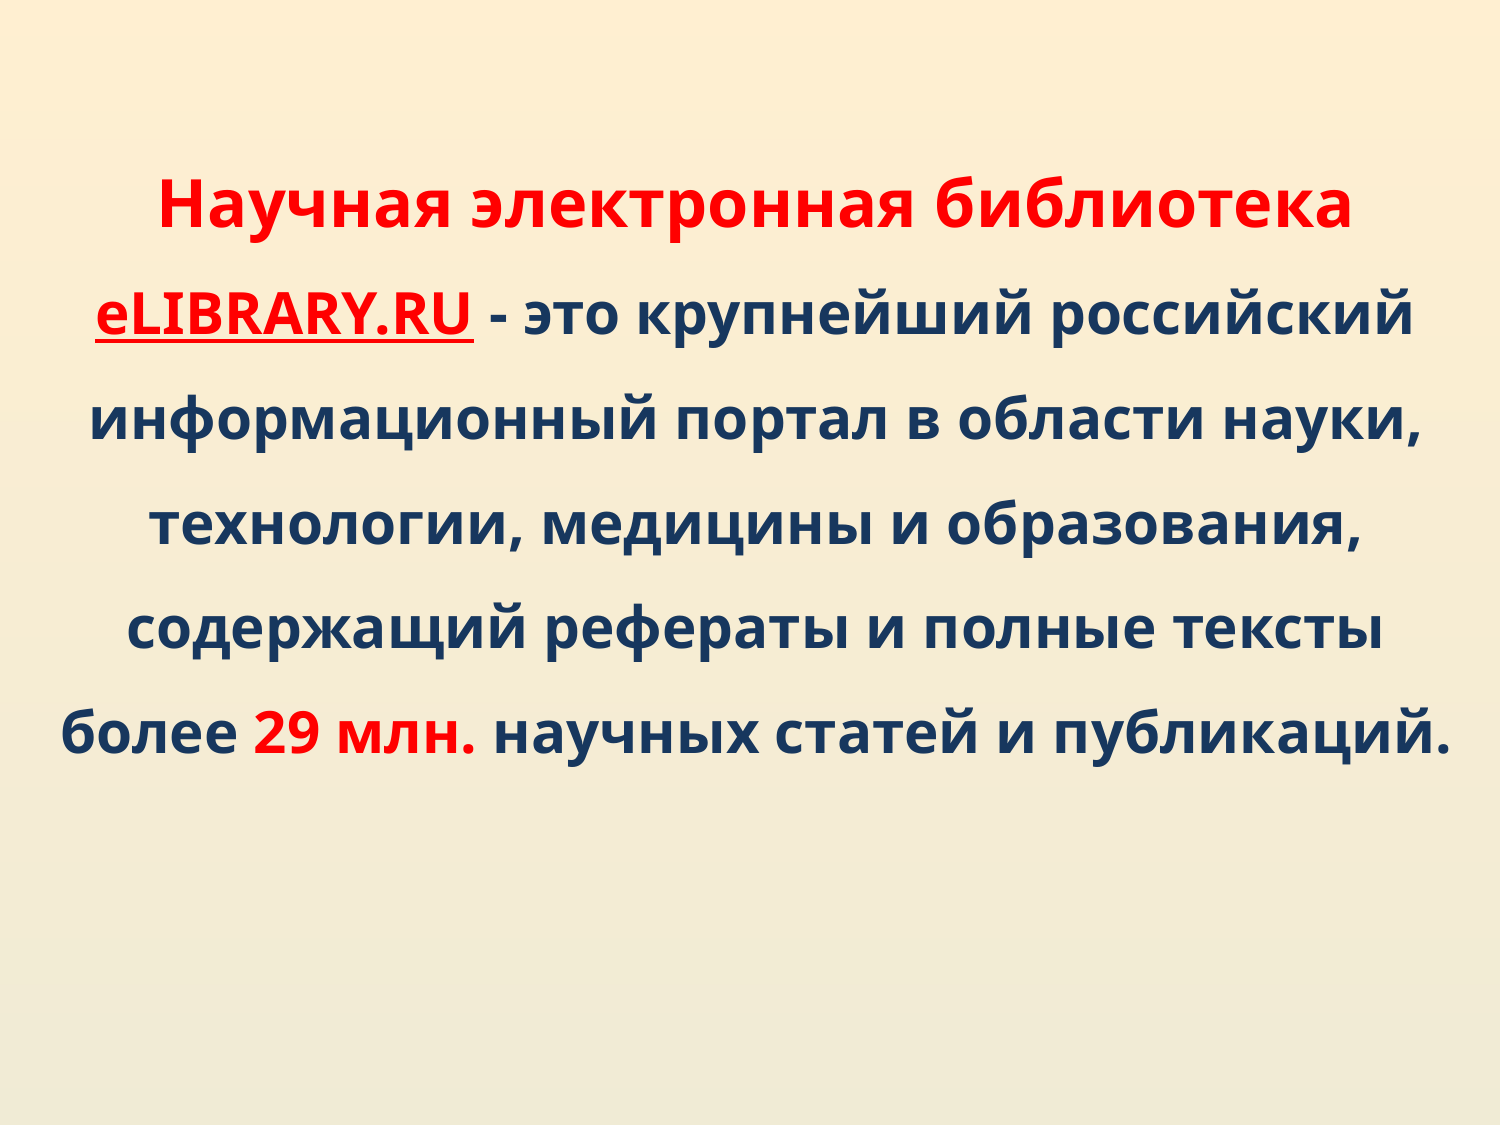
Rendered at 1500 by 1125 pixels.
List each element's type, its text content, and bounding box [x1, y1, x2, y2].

text_box Научная электронная библиотека eLIBRARY.RU - это крупнейший российский информационный портал в области науки, технологии, медицины и образования, содержащий рефераты и полные тексты более 29 млн. научных статей и публикаций. [41, 113, 1471, 773]
